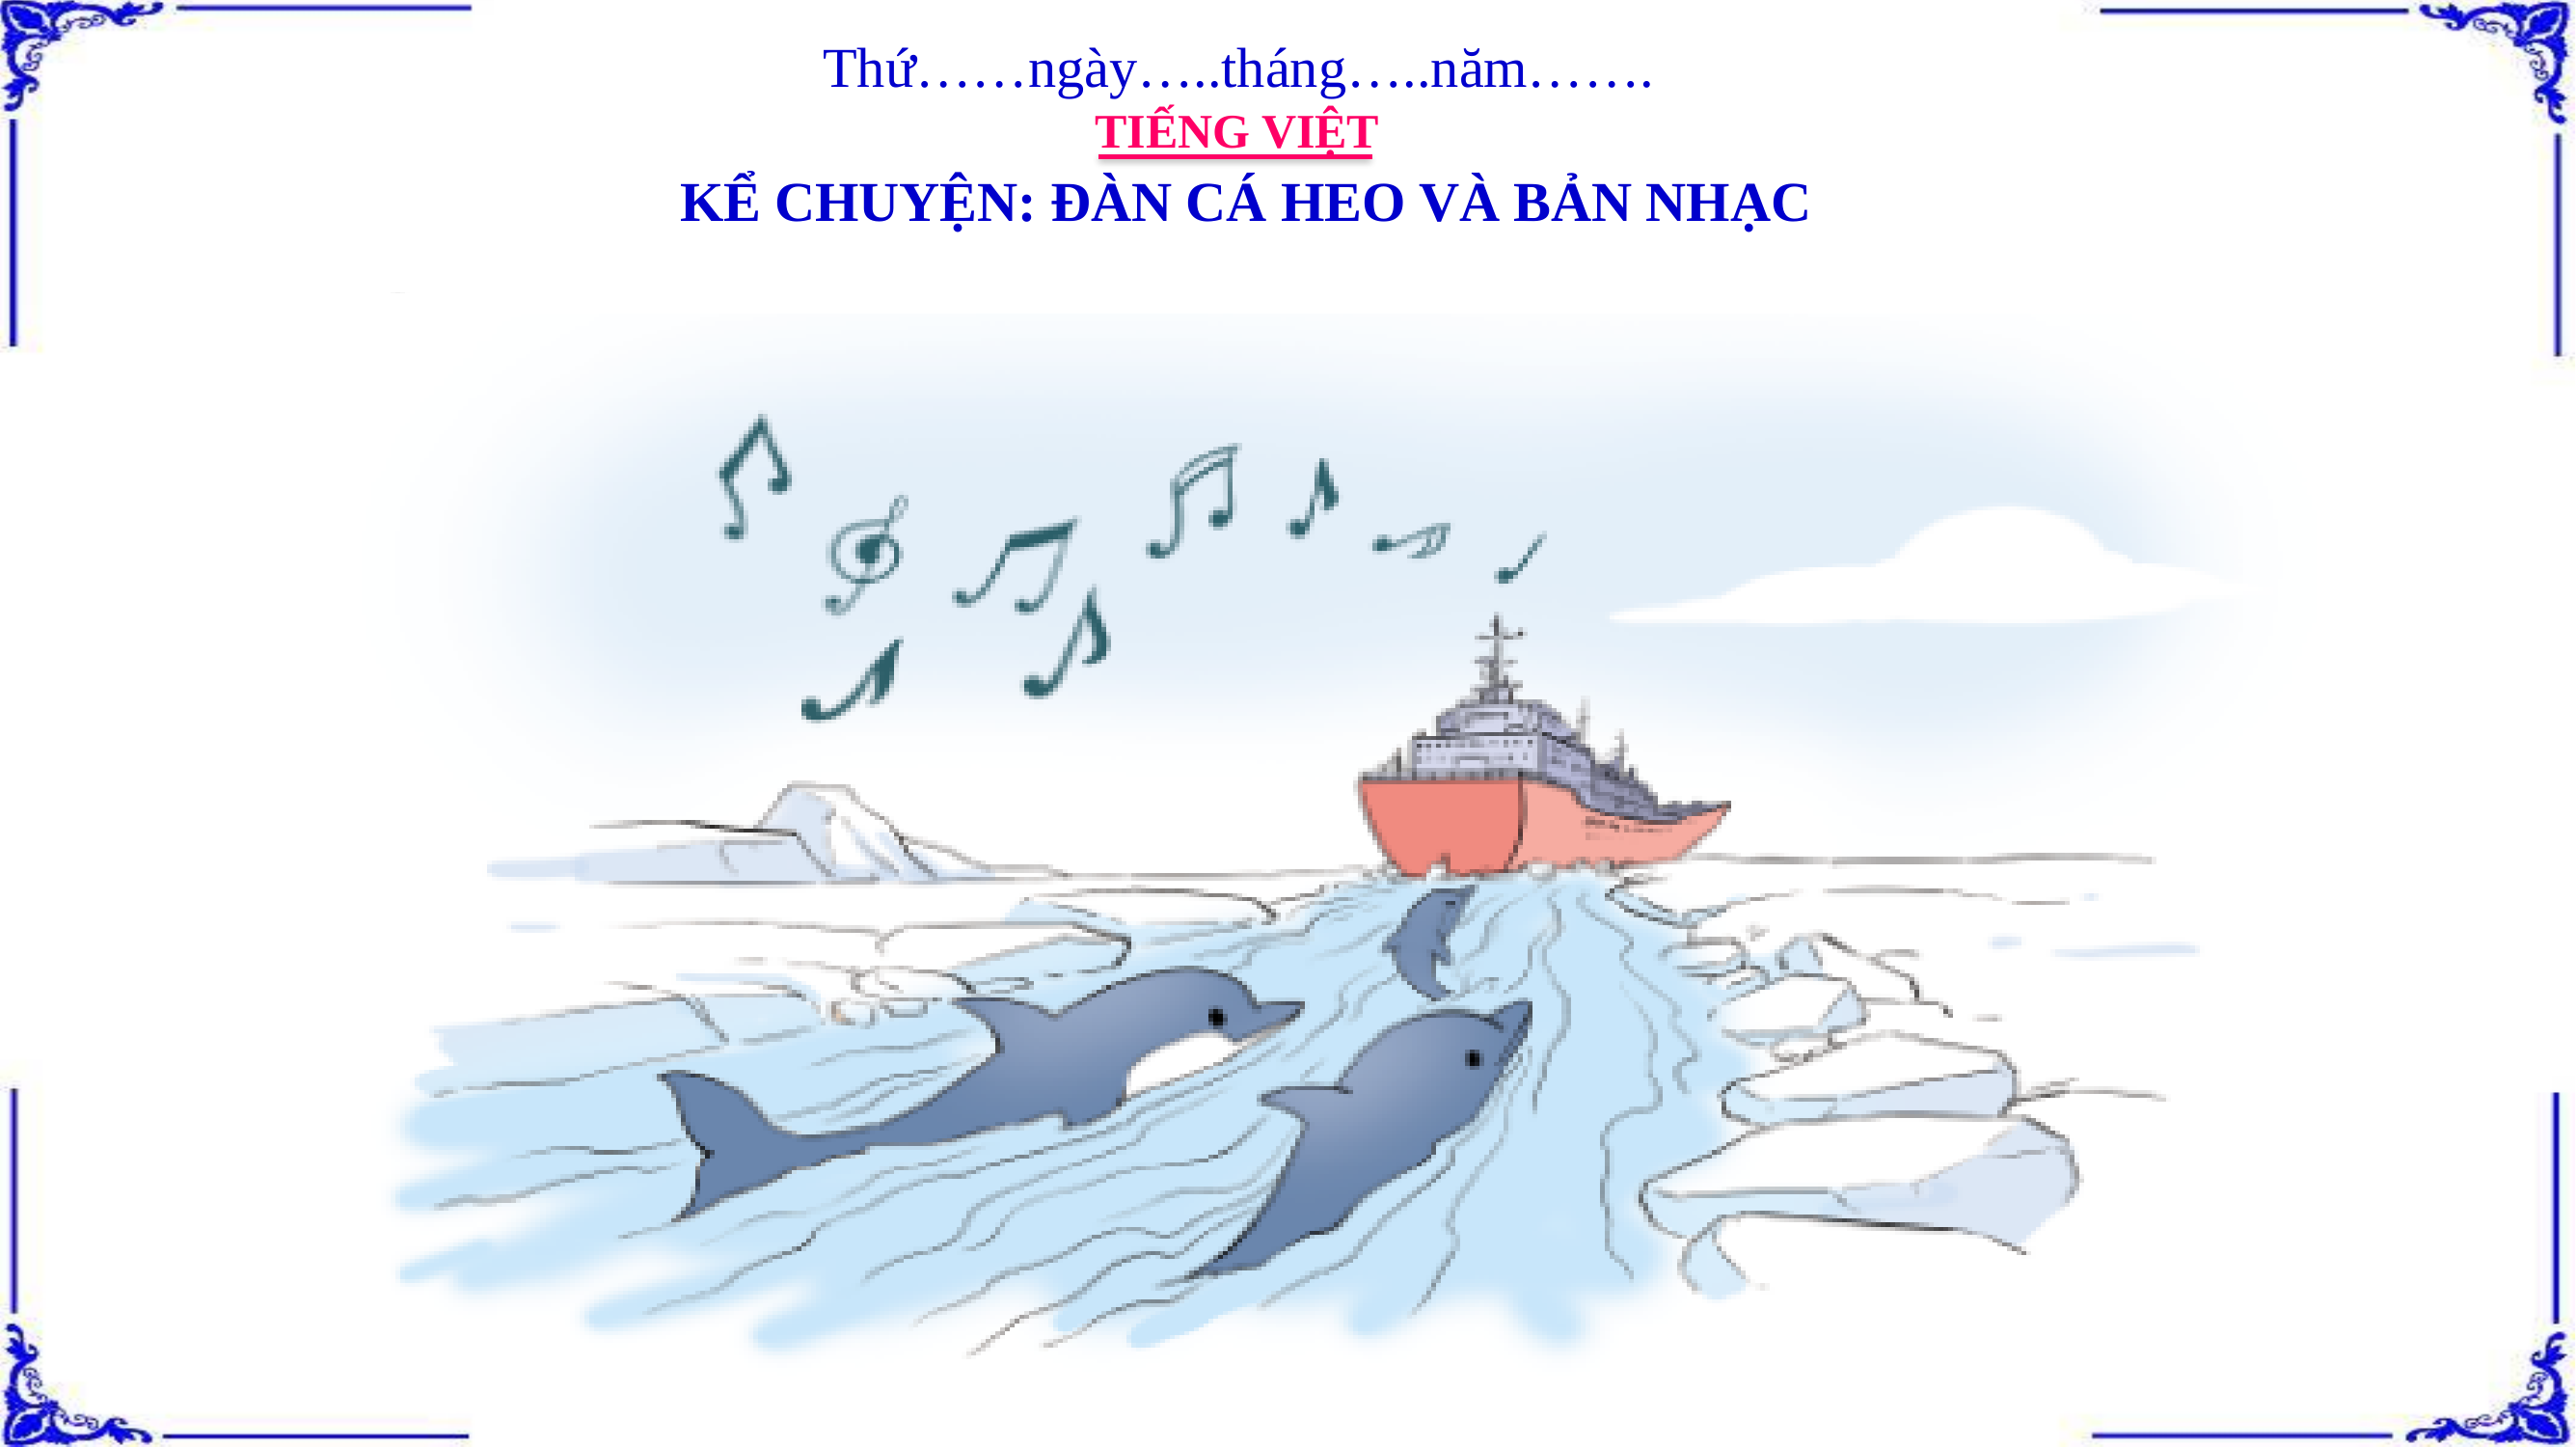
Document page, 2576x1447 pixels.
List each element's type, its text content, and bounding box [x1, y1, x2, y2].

picture [0, 0, 2576, 1447]
text_box KỂ CHUYỆN: ĐÀN CÁ HEO VÀ BẢN NHẠC [665, 157, 1827, 240]
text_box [803, 23, 1674, 166]
